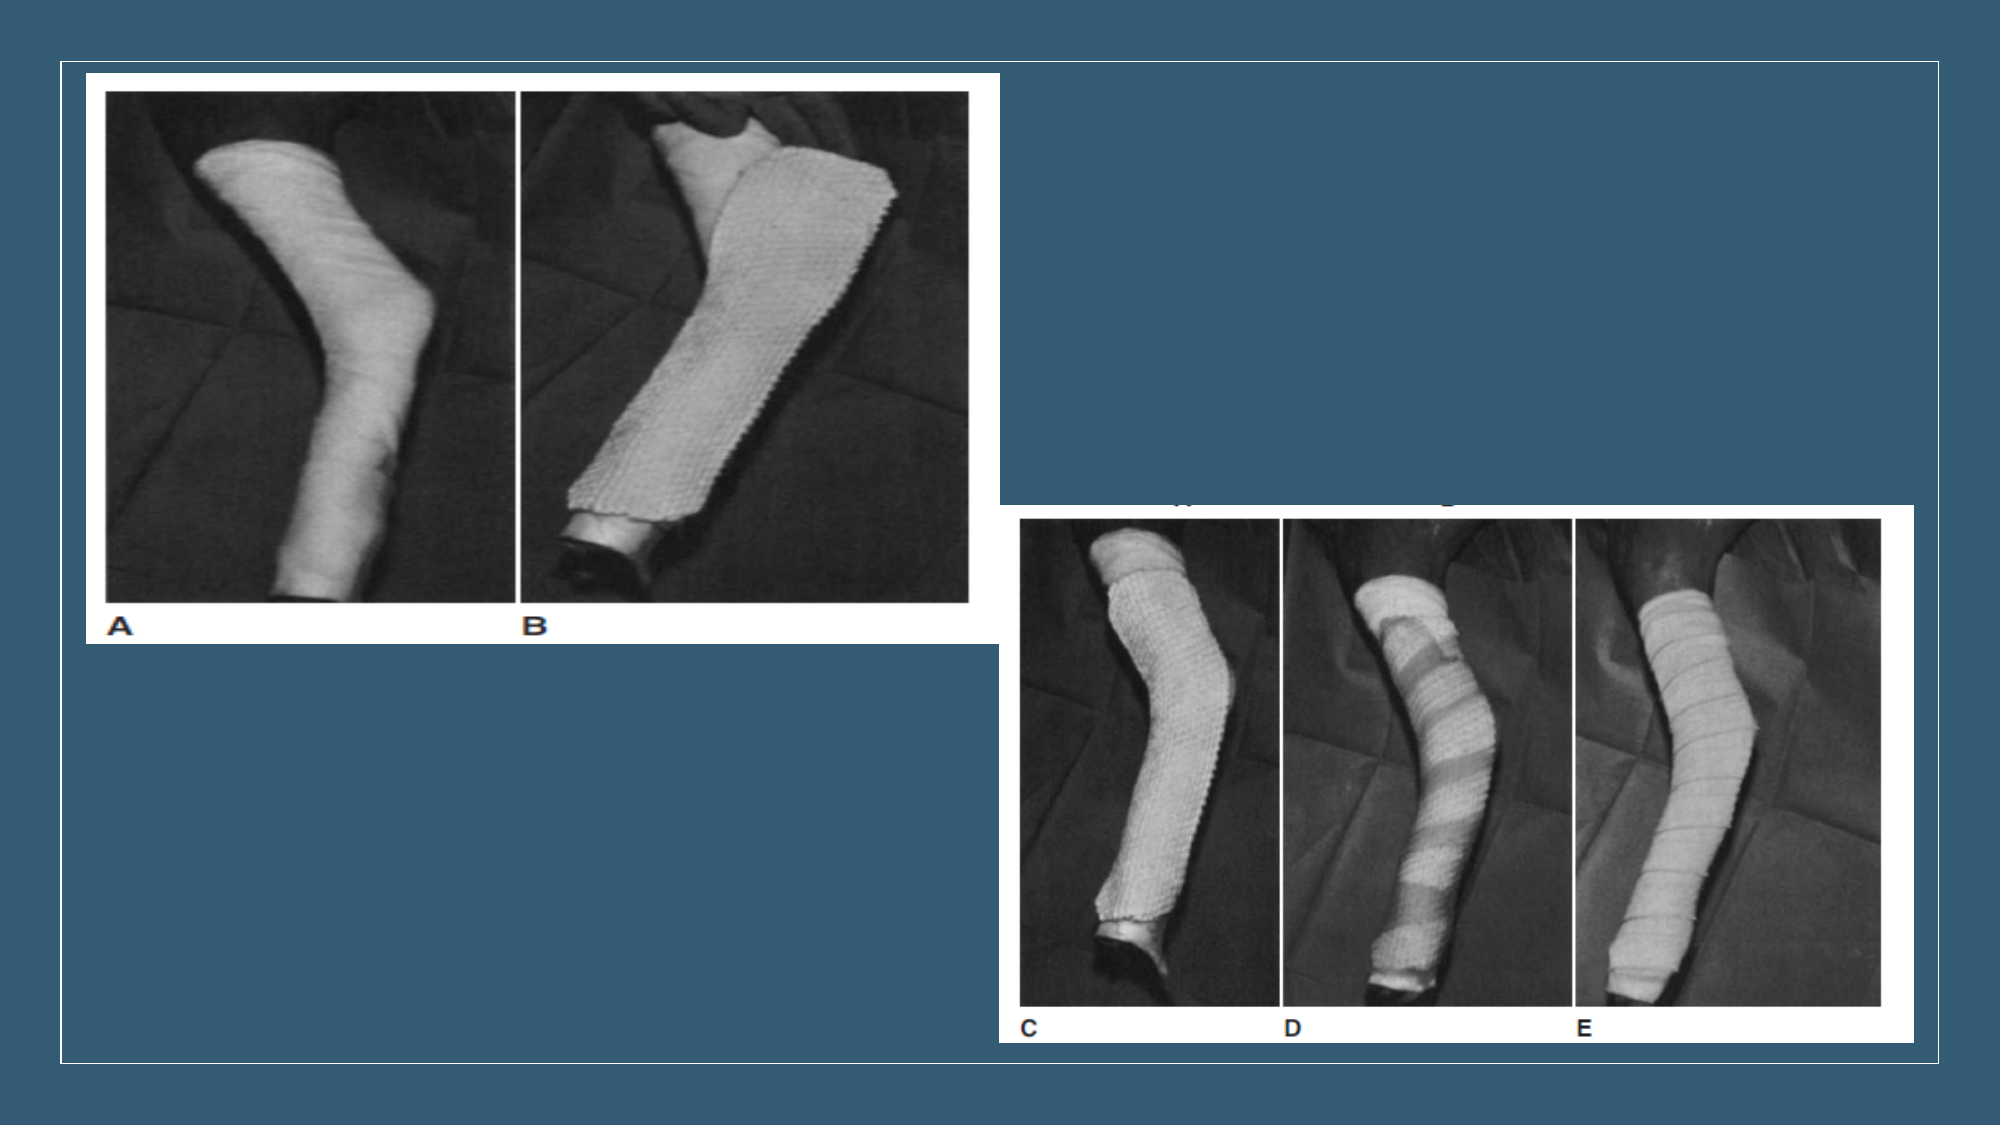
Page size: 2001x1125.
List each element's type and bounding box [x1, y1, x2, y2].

picture [999, 505, 1914, 1043]
list [86, 74, 1000, 644]
